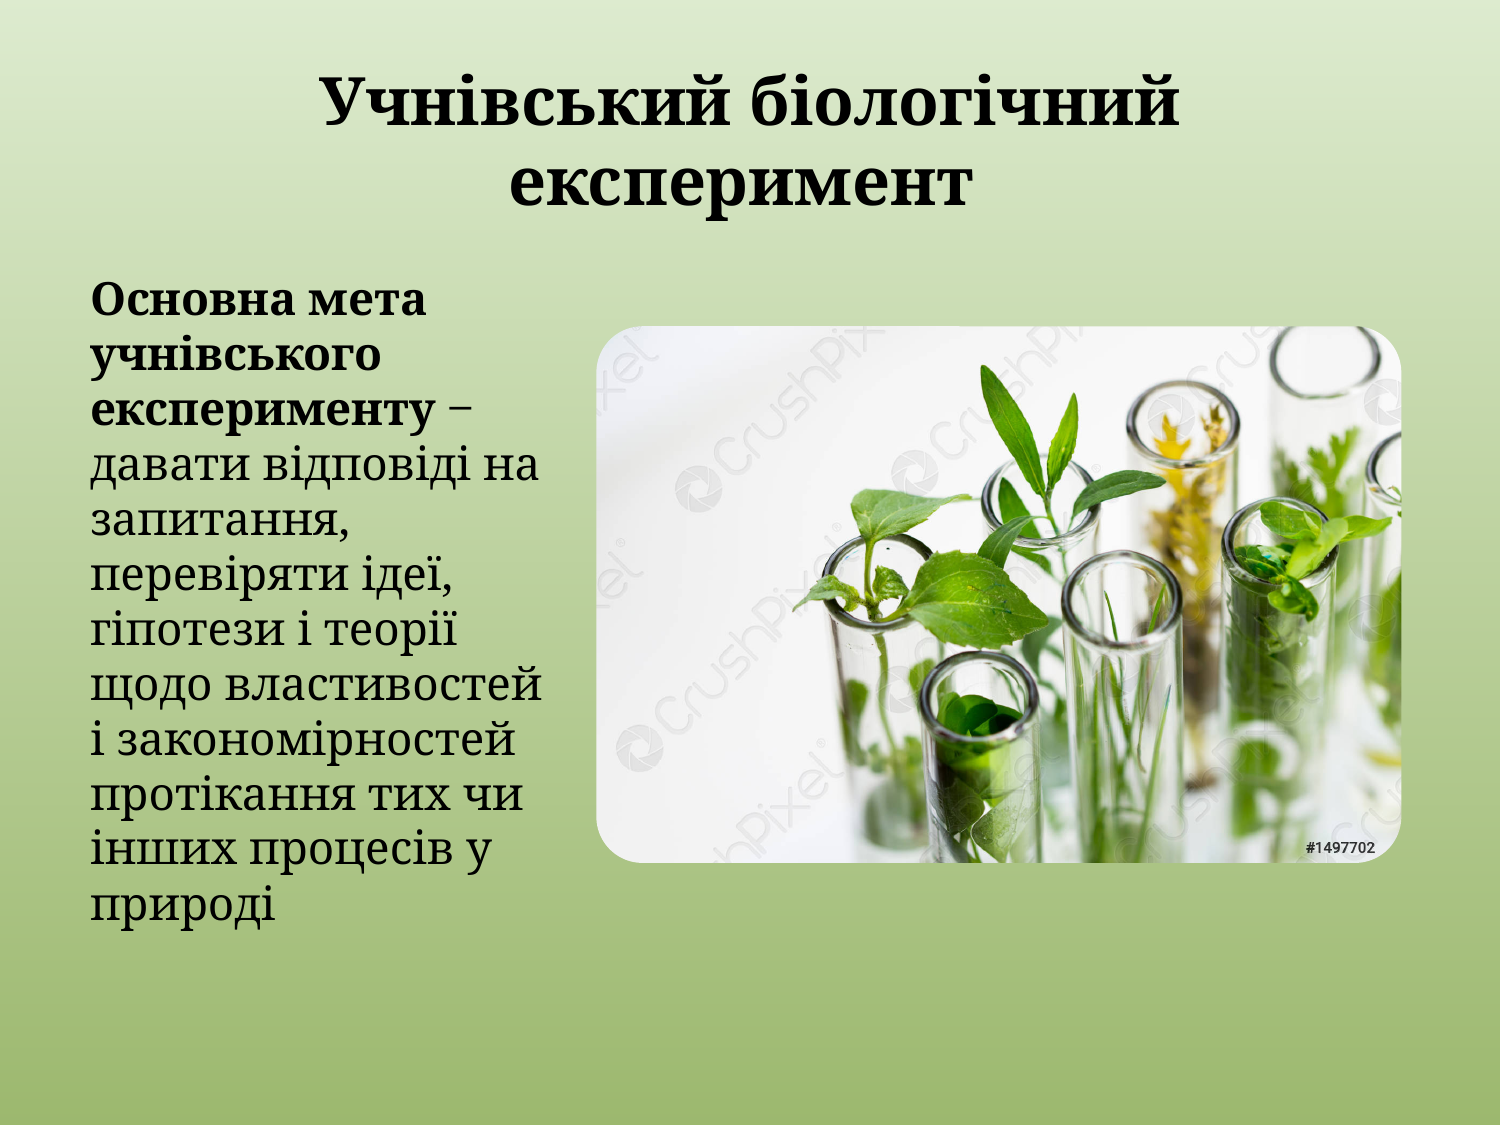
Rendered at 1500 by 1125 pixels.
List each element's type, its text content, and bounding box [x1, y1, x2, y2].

list Основна мета учнівського експерименту ‒ давати відповіді на запитання, перевіряти ідеї, гіпотези і теорії щодо властивостей і закономірностей протікання тих чи інших процесів у природі [75, 262, 573, 1005]
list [596, 326, 1402, 864]
title Учнівський біологічний експеримент [75, 45, 1425, 233]
